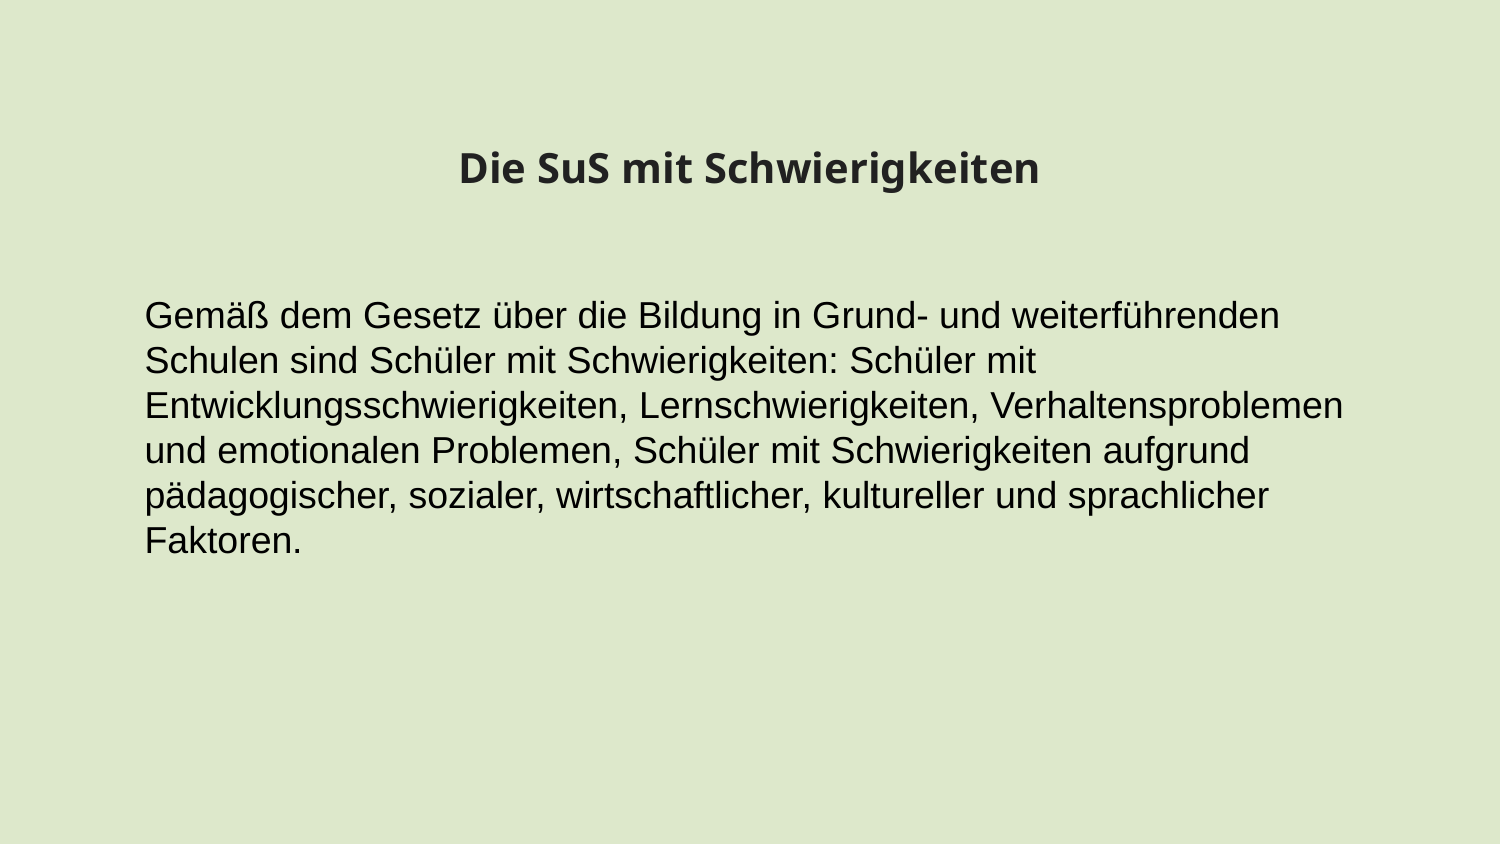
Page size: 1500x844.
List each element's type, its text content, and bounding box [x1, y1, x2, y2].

text_box Gemäß dem Gesetz über die Bildung in Grund- und weiterführenden Schulen sind Schüler mit Schwierigkeiten: Schüler mit Entwicklungsschwierigkeiten, Lernschwierigkeiten, Verhaltensproblemen und emotionalen Problemen, Schüler mit Schwierigkeiten aufgrund pädagogischer, sozialer, wirtschaftlicher, kultureller und sprachlicher Faktoren. [129, 283, 1359, 569]
text_box Die SuS mit Schwierigkeiten [140, 141, 1359, 192]
